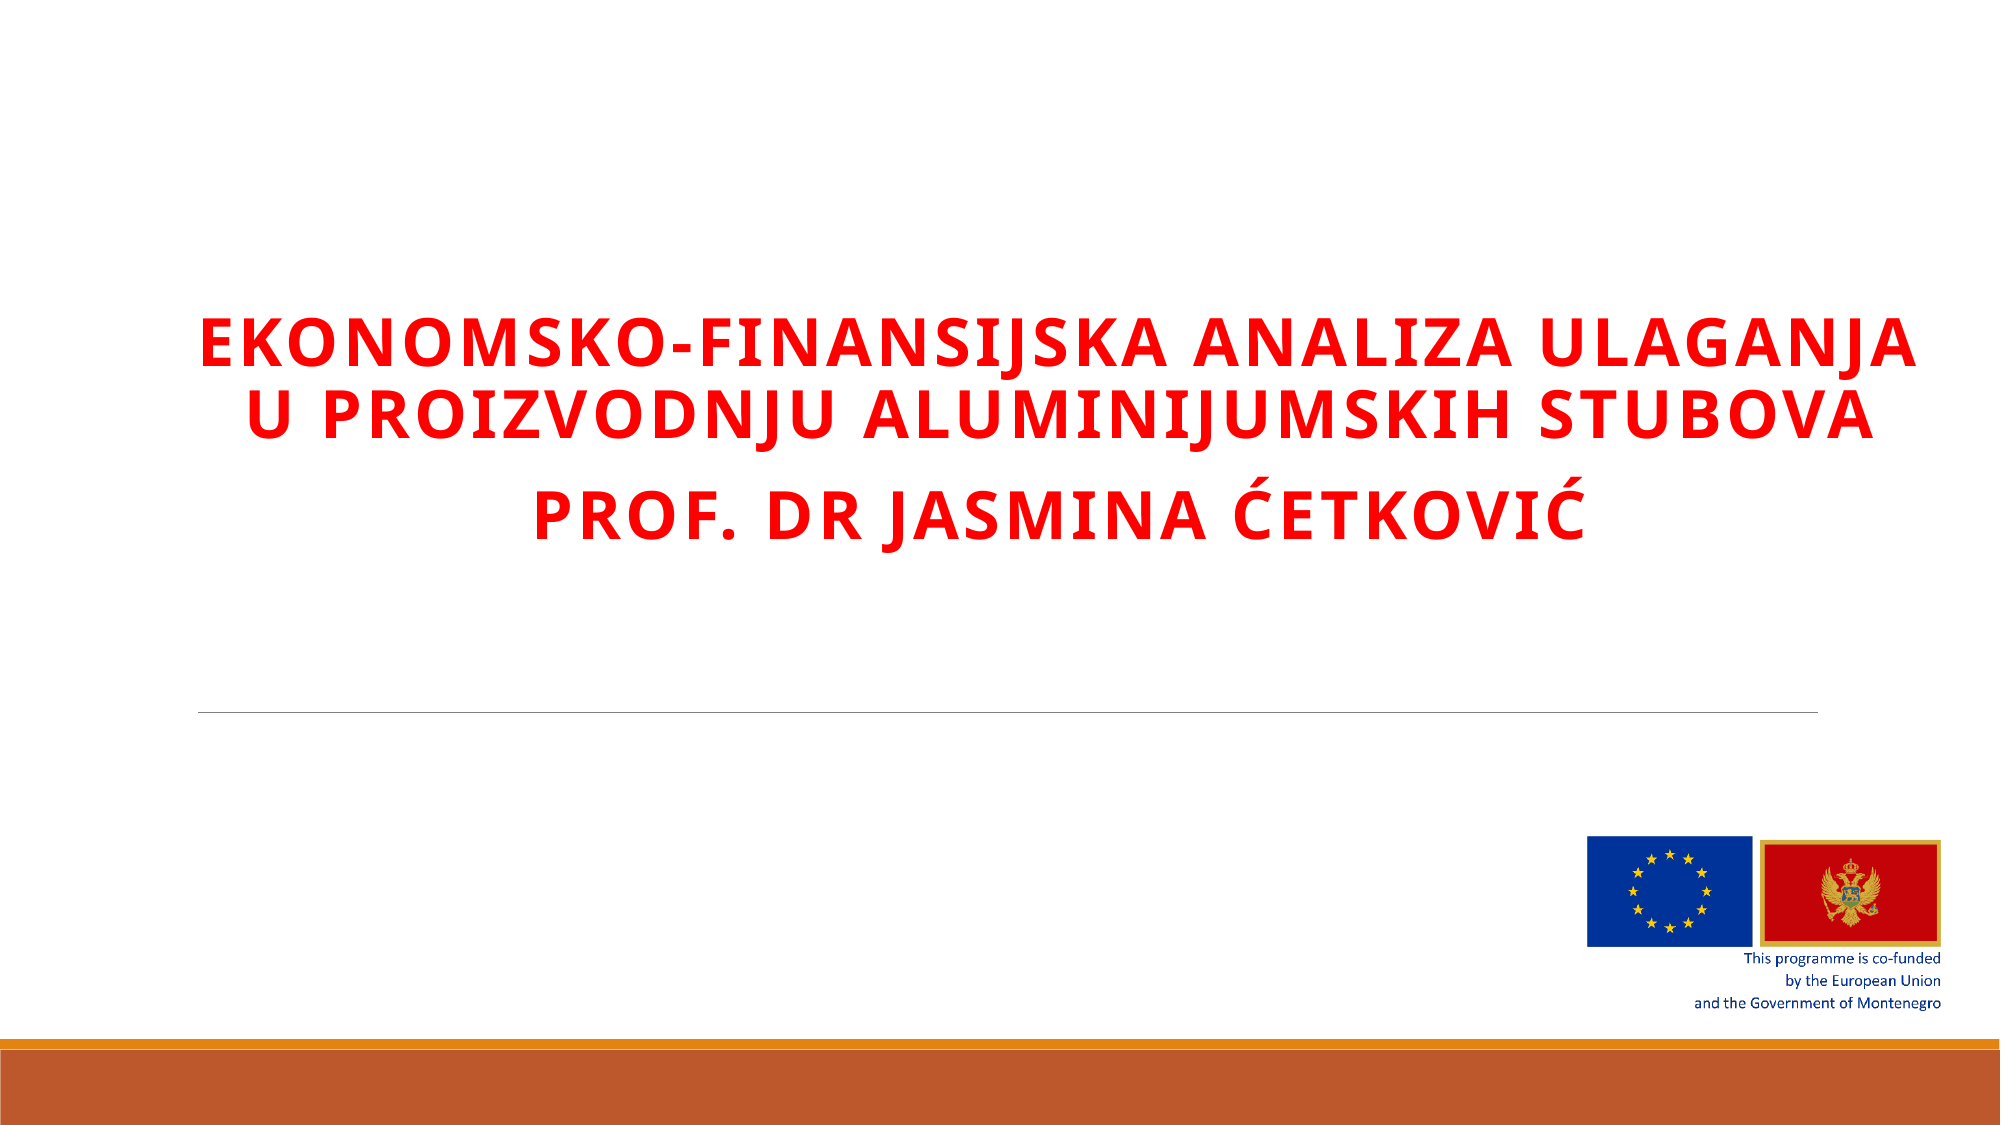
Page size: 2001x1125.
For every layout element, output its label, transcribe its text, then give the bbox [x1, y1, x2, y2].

subtitle EKONOMSKO-FINANSIJSKA ANALIZA ULAGANJA U PROIZVODNJU ALUMINIJUMSKIH STUBOVA Prof. dr Jasmina Ćetković [179, 90, 1941, 988]
picture [1587, 835, 1942, 1011]
